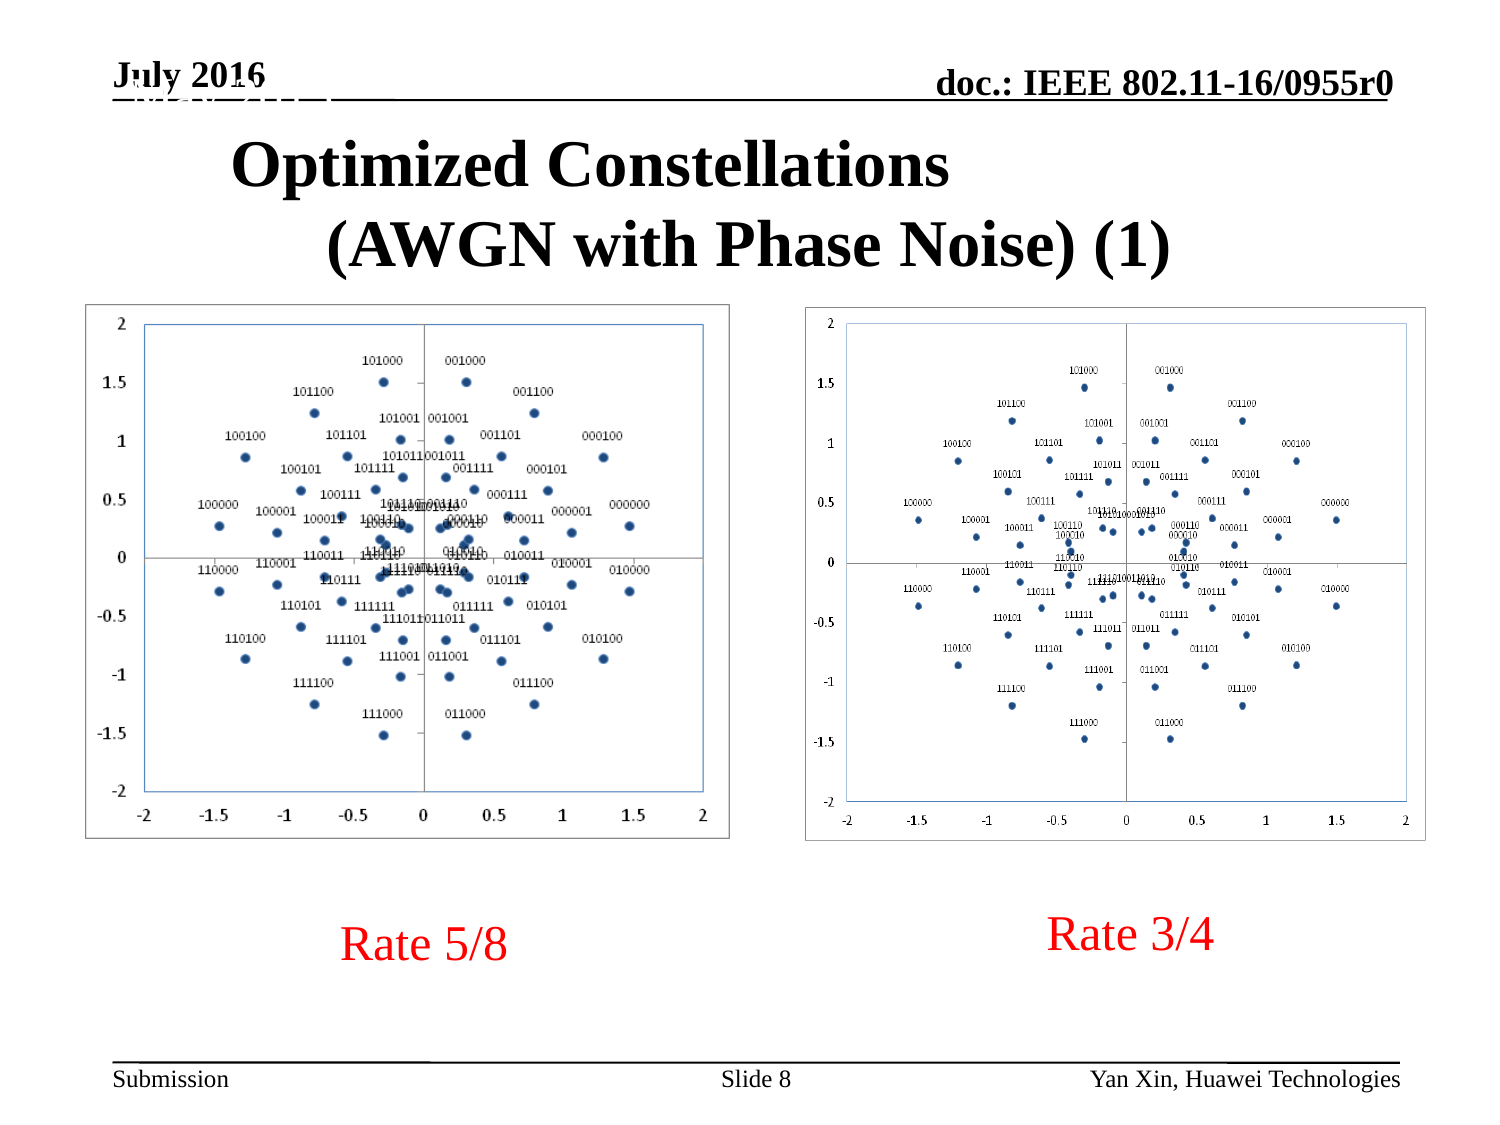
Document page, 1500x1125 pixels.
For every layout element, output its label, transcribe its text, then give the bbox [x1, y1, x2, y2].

slide_number Slide 8 [712, 1061, 800, 1123]
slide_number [114, 54, 422, 100]
footer Yan Xin, Huawei Technologies [878, 1061, 1402, 1093]
picture [802, 304, 1427, 841]
picture [83, 301, 732, 841]
title Optimized Constellations (AWGN with Phase Noise) (1) [112, 112, 1388, 288]
text_box Rate 5/8 [325, 903, 523, 979]
text_box Rate 3/4 [1031, 892, 1230, 968]
